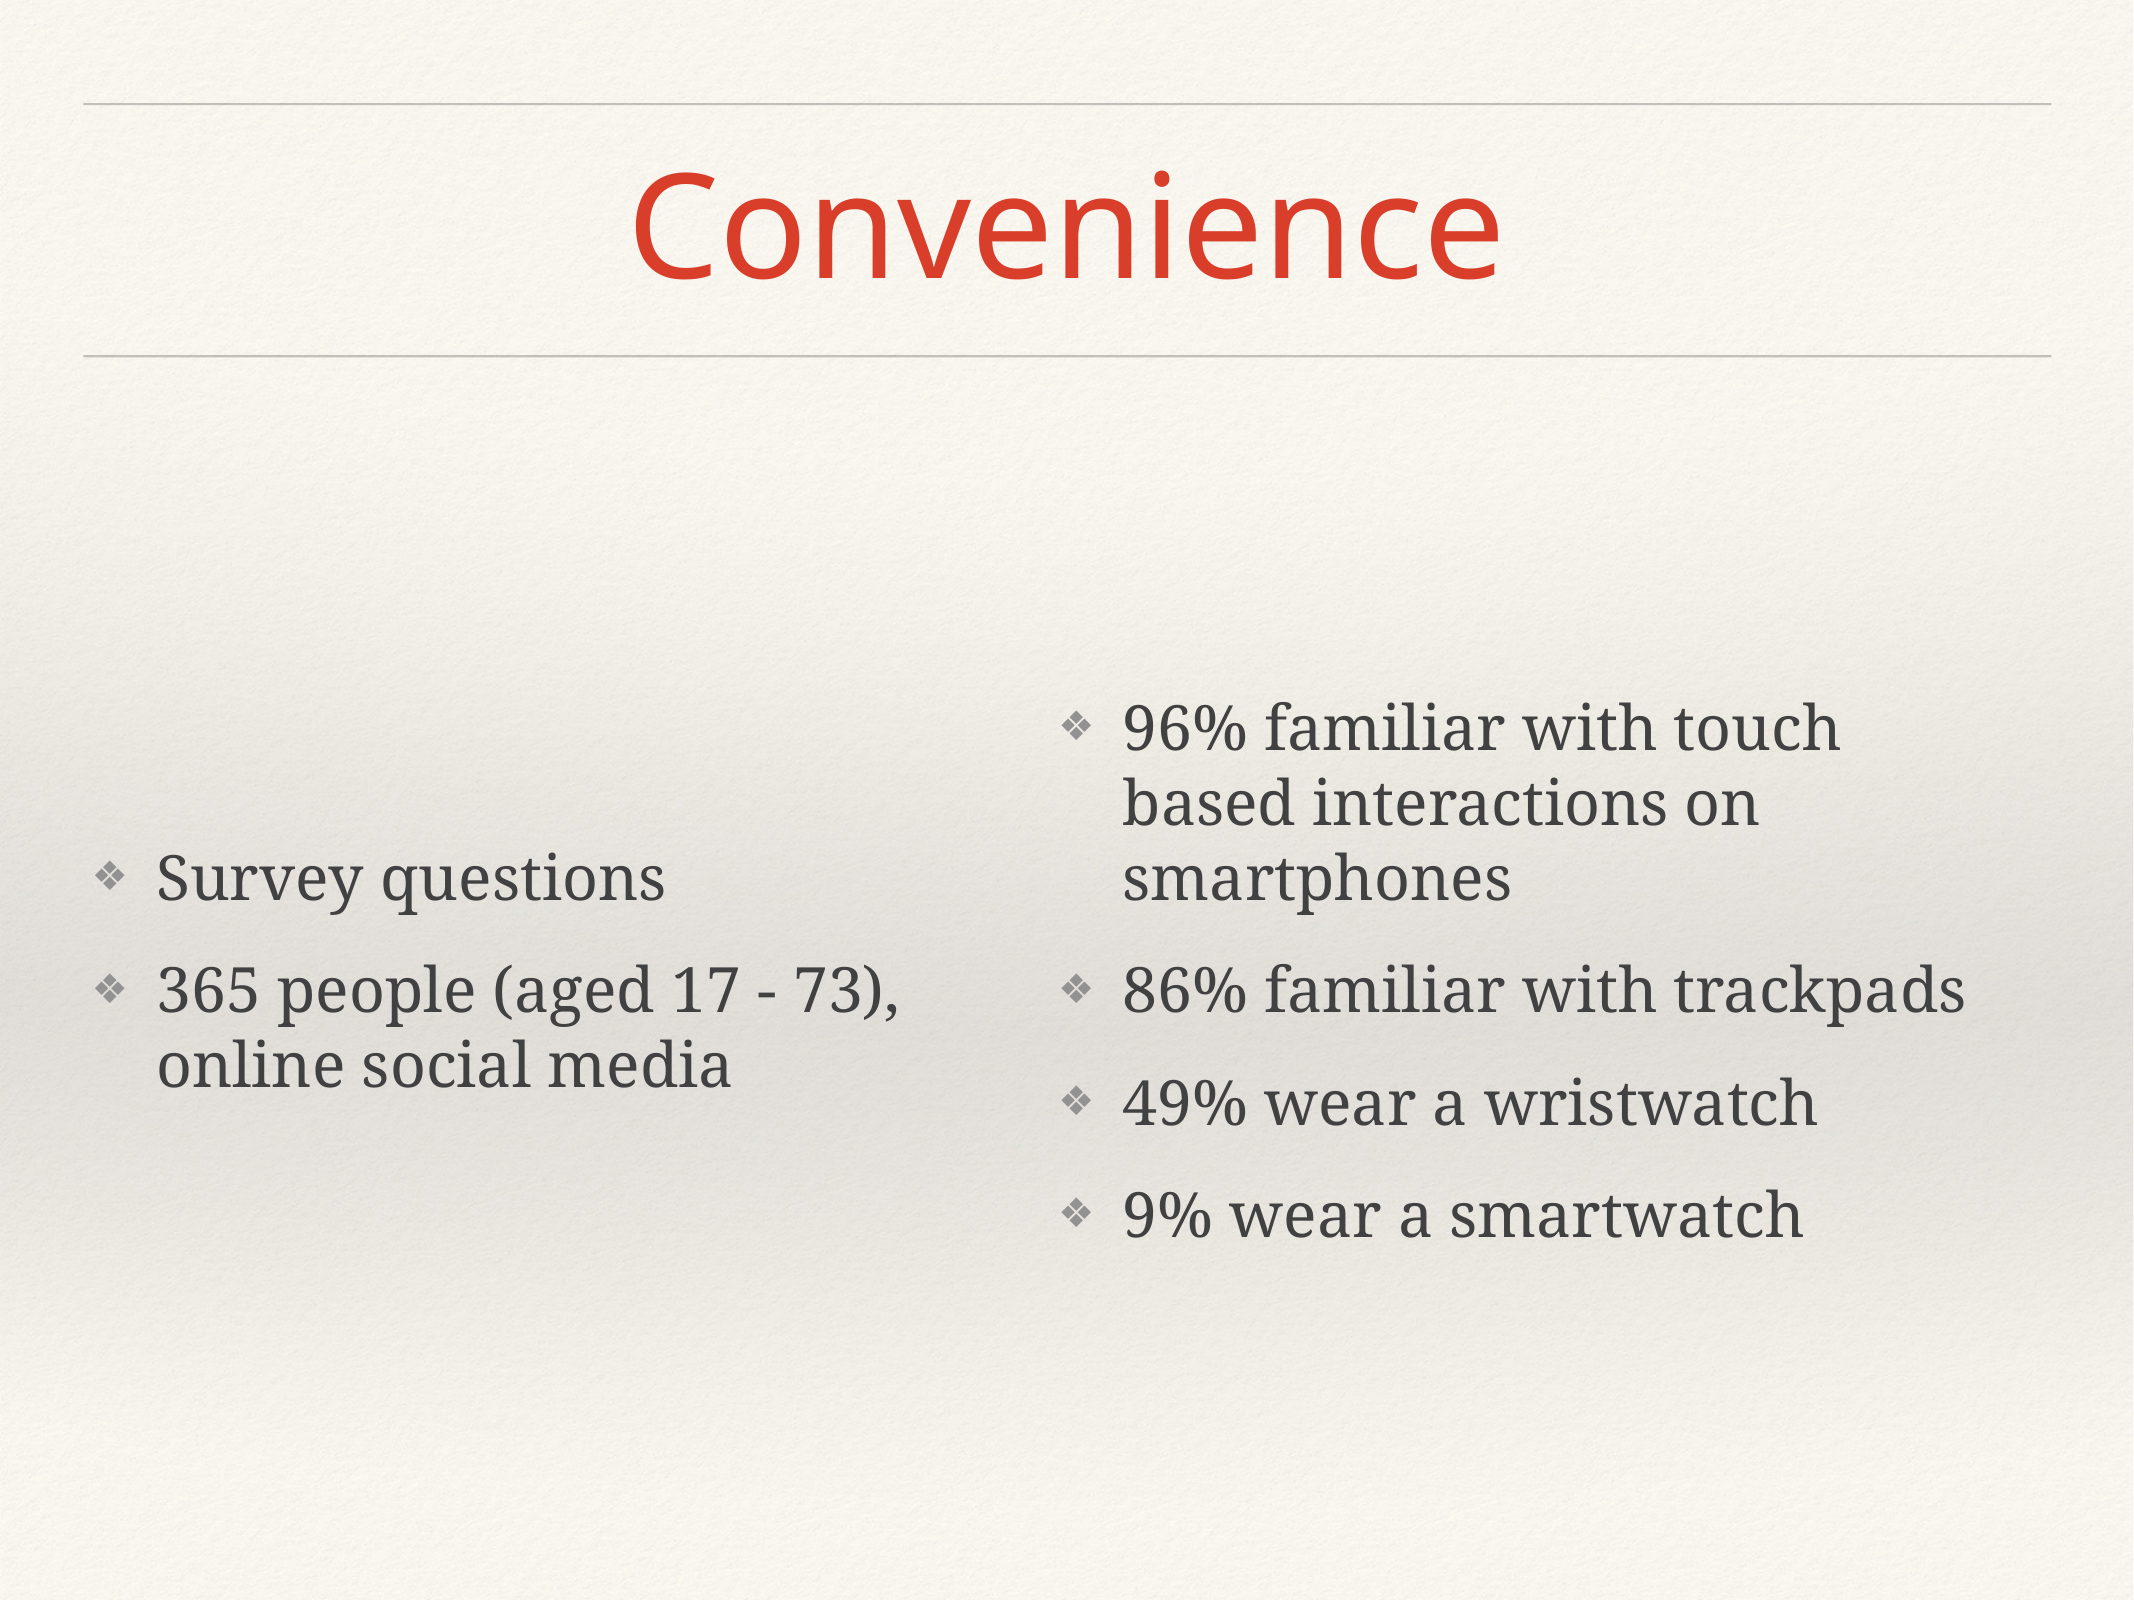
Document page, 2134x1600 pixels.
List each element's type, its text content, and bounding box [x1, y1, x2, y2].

list Survey questions 365 people (aged 17 - 73), online social media [82, 447, 1038, 1491]
title Convenience [82, 130, 2051, 332]
picture [0, 0, 2134, 1600]
text_box 96% familiar with touch based interactions on smartphones 86% familiar with trackpads 49% wear a wristwatch 9% wear a smartwatch [1049, 447, 2004, 1490]
